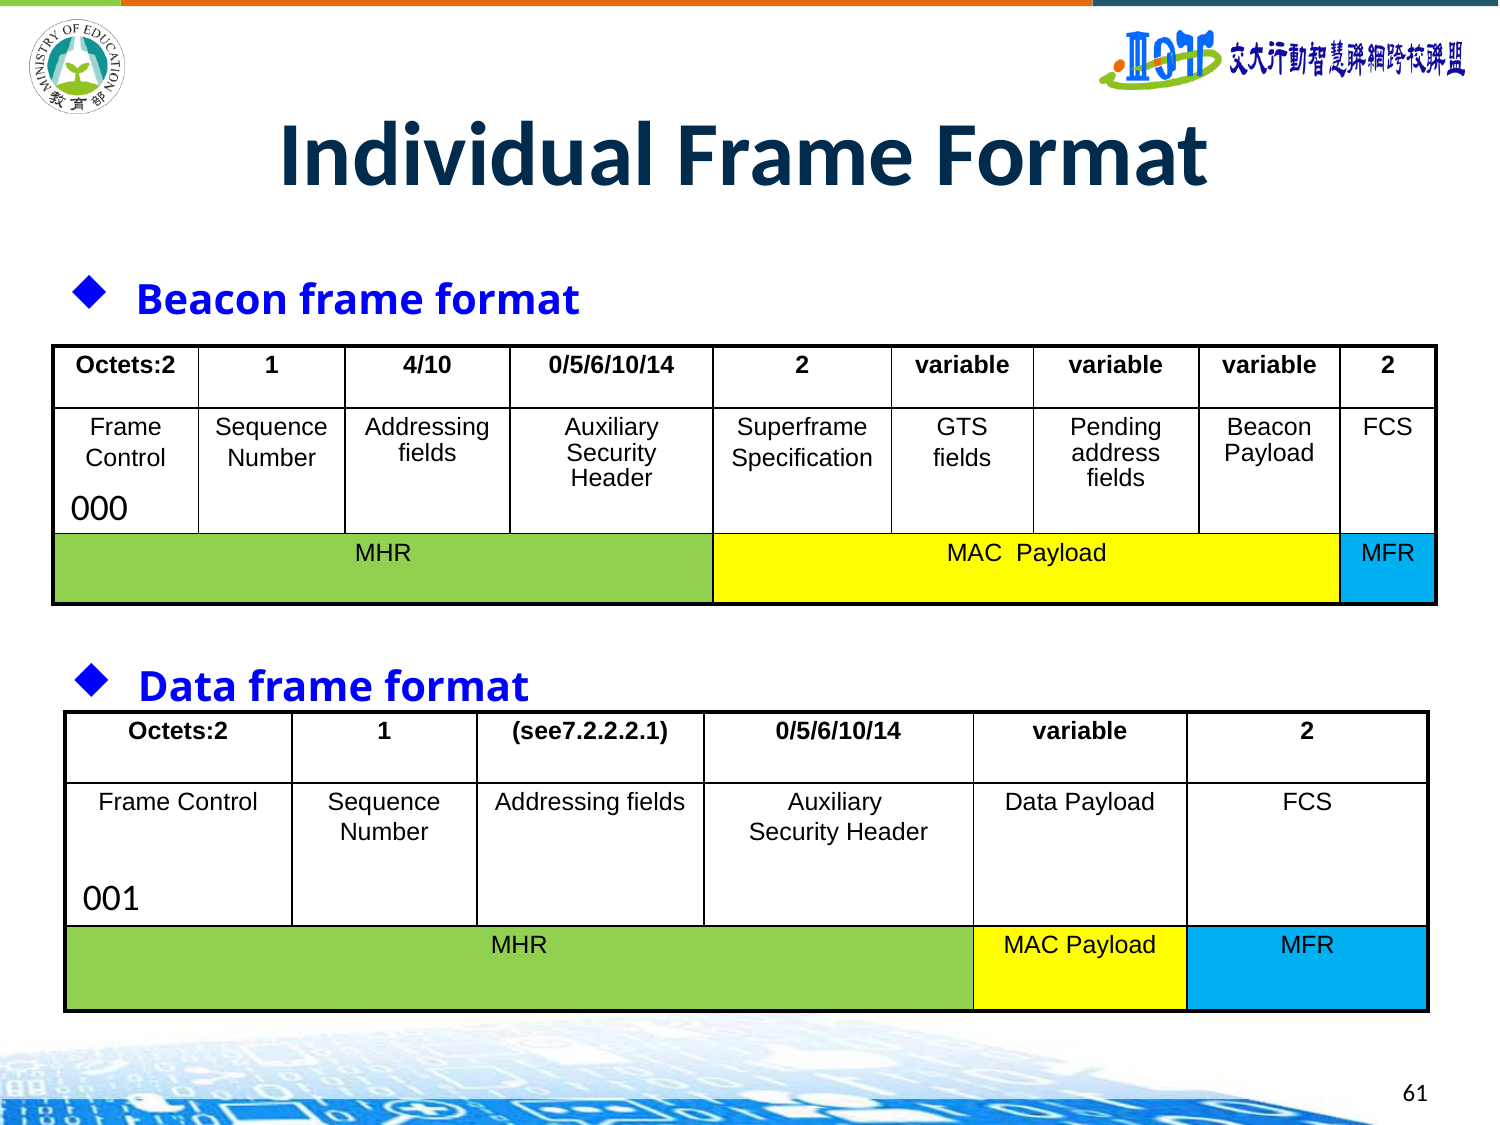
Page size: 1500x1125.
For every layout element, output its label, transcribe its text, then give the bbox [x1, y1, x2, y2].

table_header variable [1200, 348, 1339, 407]
picture [0, 987, 1377, 1125]
table_header variable [892, 348, 1033, 407]
table_cell FCS [1188, 784, 1426, 925]
table_cell Frame Control [67, 784, 291, 925]
table_cell MFR [1188, 927, 1426, 1009]
table_cell Pending address fields [1034, 409, 1198, 533]
table_header 1 [199, 348, 344, 407]
table_cell Addressing fields [346, 409, 509, 533]
table_cell Frame Control [55, 409, 198, 533]
text_box Data frame format [56, 652, 545, 718]
text_box 001 [68, 865, 155, 926]
table_cell Auxiliary Security Header [705, 784, 973, 925]
table_cell Sequence Number [293, 784, 476, 925]
table_cell Superframe Specification [714, 409, 891, 533]
table_header 0/5/6/10/14 [705, 714, 973, 782]
table_cell Data Payload [974, 784, 1186, 925]
text_box Beacon frame format [53, 265, 596, 331]
table_cell MAC Payload [974, 927, 1186, 1009]
slide_number 61 [1387, 1069, 1484, 1125]
table_header Octets:2 [67, 718, 291, 782]
table_cell MHR [67, 927, 973, 1009]
table_header 2 [1341, 348, 1434, 407]
picture [1099, 30, 1465, 90]
table_cell Sequence Number [199, 409, 344, 533]
table_cell GTS fields [892, 409, 1033, 533]
table_header 2 [1188, 714, 1426, 782]
table_cell FCS [1341, 409, 1434, 533]
table_header 2 [714, 348, 891, 407]
table_header 1 [293, 718, 476, 782]
table_cell Addressing fields [478, 784, 703, 925]
text_box 000 [56, 475, 143, 536]
picture [29, 19, 125, 114]
table_header variable [974, 714, 1186, 782]
title Individual Frame Format [69, 55, 1420, 243]
table_header 4/10 [346, 348, 509, 407]
table_header (see7.2.2.2.1) [478, 714, 703, 782]
table_cell MHR [55, 534, 712, 602]
table_cell Beacon Payload [1200, 409, 1339, 533]
table_header Octets:2 [55, 348, 198, 407]
table_header variable [1034, 348, 1198, 407]
table_header 0/5/6/10/14 [511, 348, 712, 407]
table_cell Auxiliary Security Header [511, 409, 712, 533]
table_cell MFR [1341, 534, 1434, 602]
table_cell MAC Payload [714, 534, 1339, 602]
